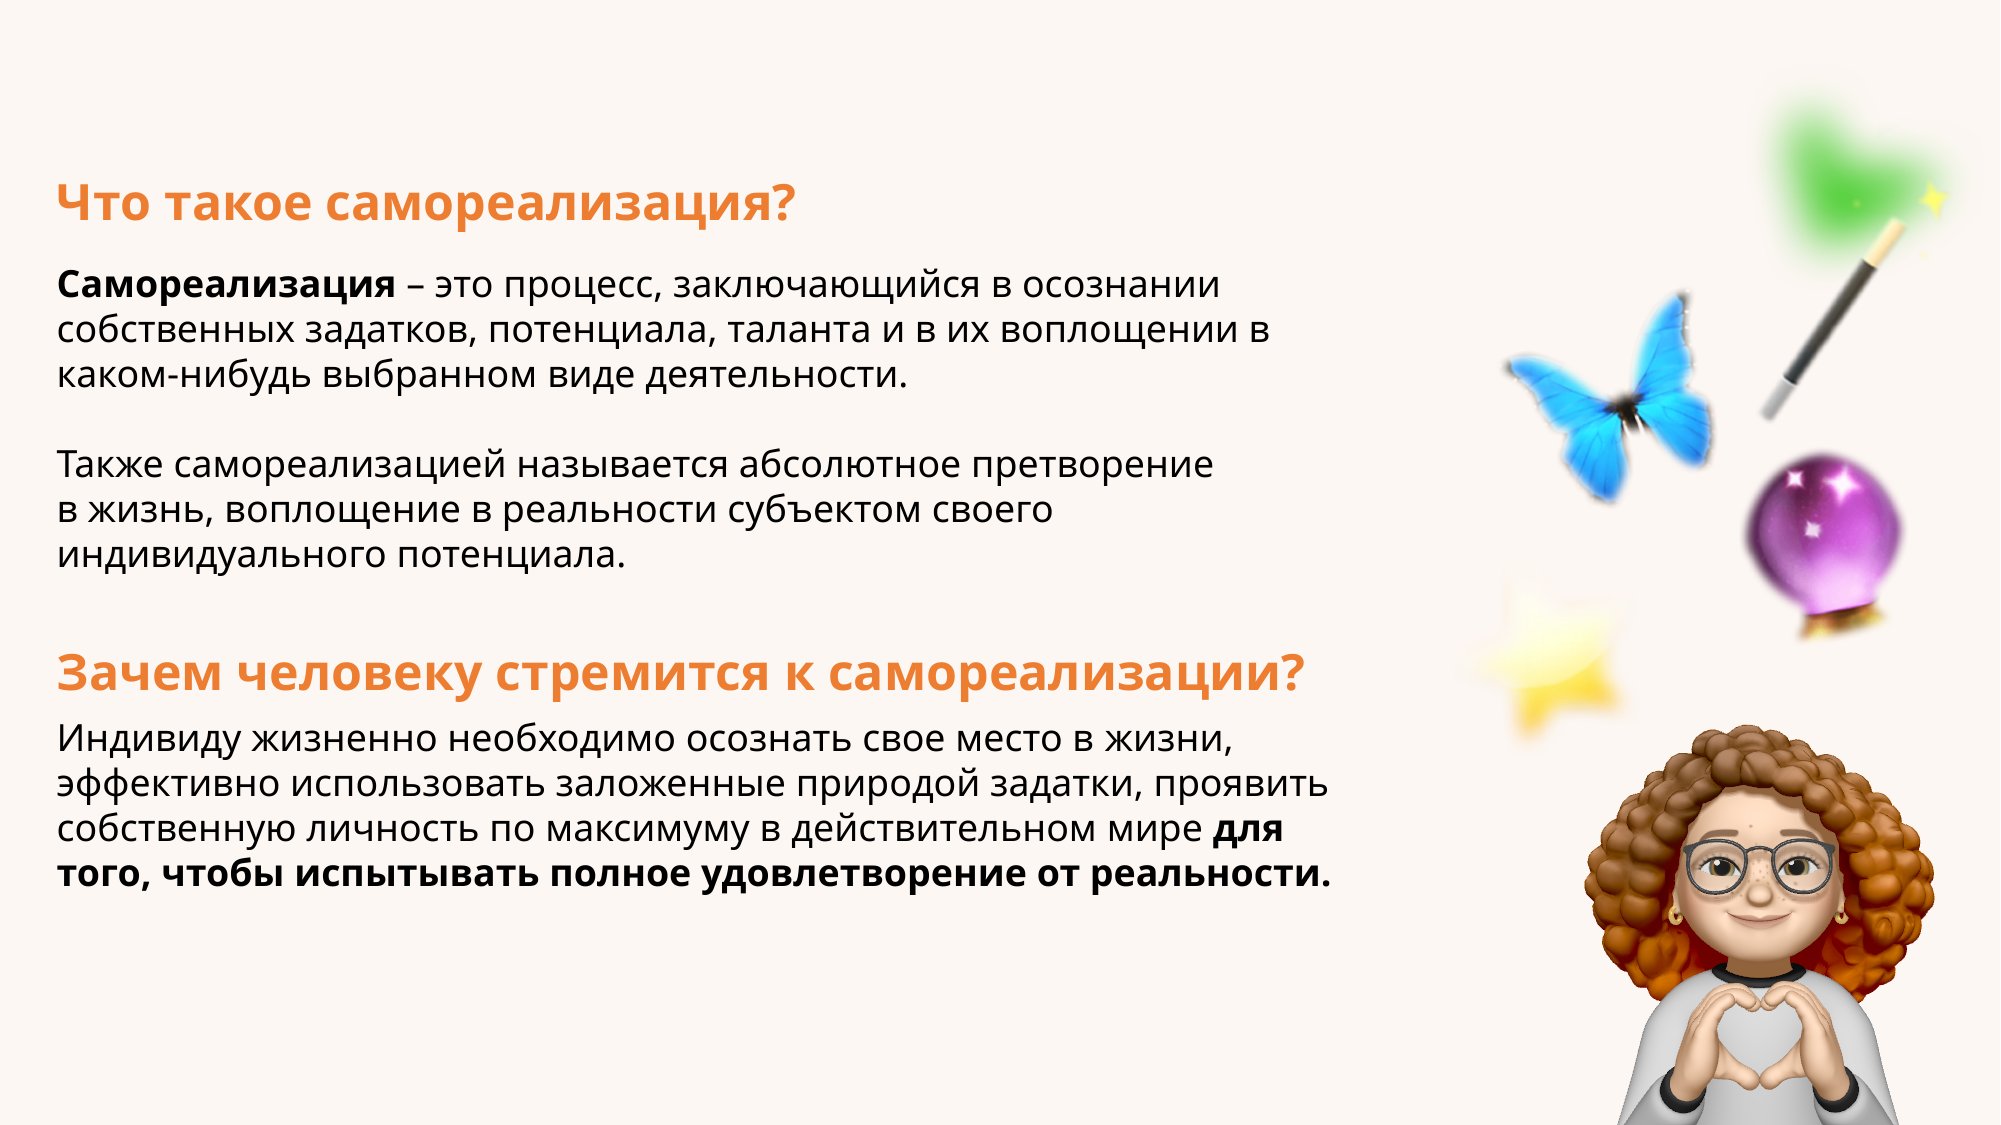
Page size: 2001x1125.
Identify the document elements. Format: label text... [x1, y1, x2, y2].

text_box Что такое самореализация? [41, 163, 1301, 239]
text_box Индивиду жизненно необходимо осознать свое место в жизни, эффективно использовать заложенные природой задатки, проявить собственную личность по максимуму в действительном мире для того, чтобы испытывать полное удовлетворение от реальности. [41, 709, 1380, 902]
text_box Самореализация – это процесс, заключающийся в осознании собственных задатков, потенциала, таланта и в их воплощении в каком-нибудь выбранном виде деятельности. Также самореализацией называется абсолютное претворение в жизнь, воплощение в реальности субъектом своего индивидуального потенциала. [41, 252, 1364, 583]
picture [1416, 37, 2000, 1125]
text_box Зачем человеку стремится к самореализации? [41, 633, 1416, 709]
